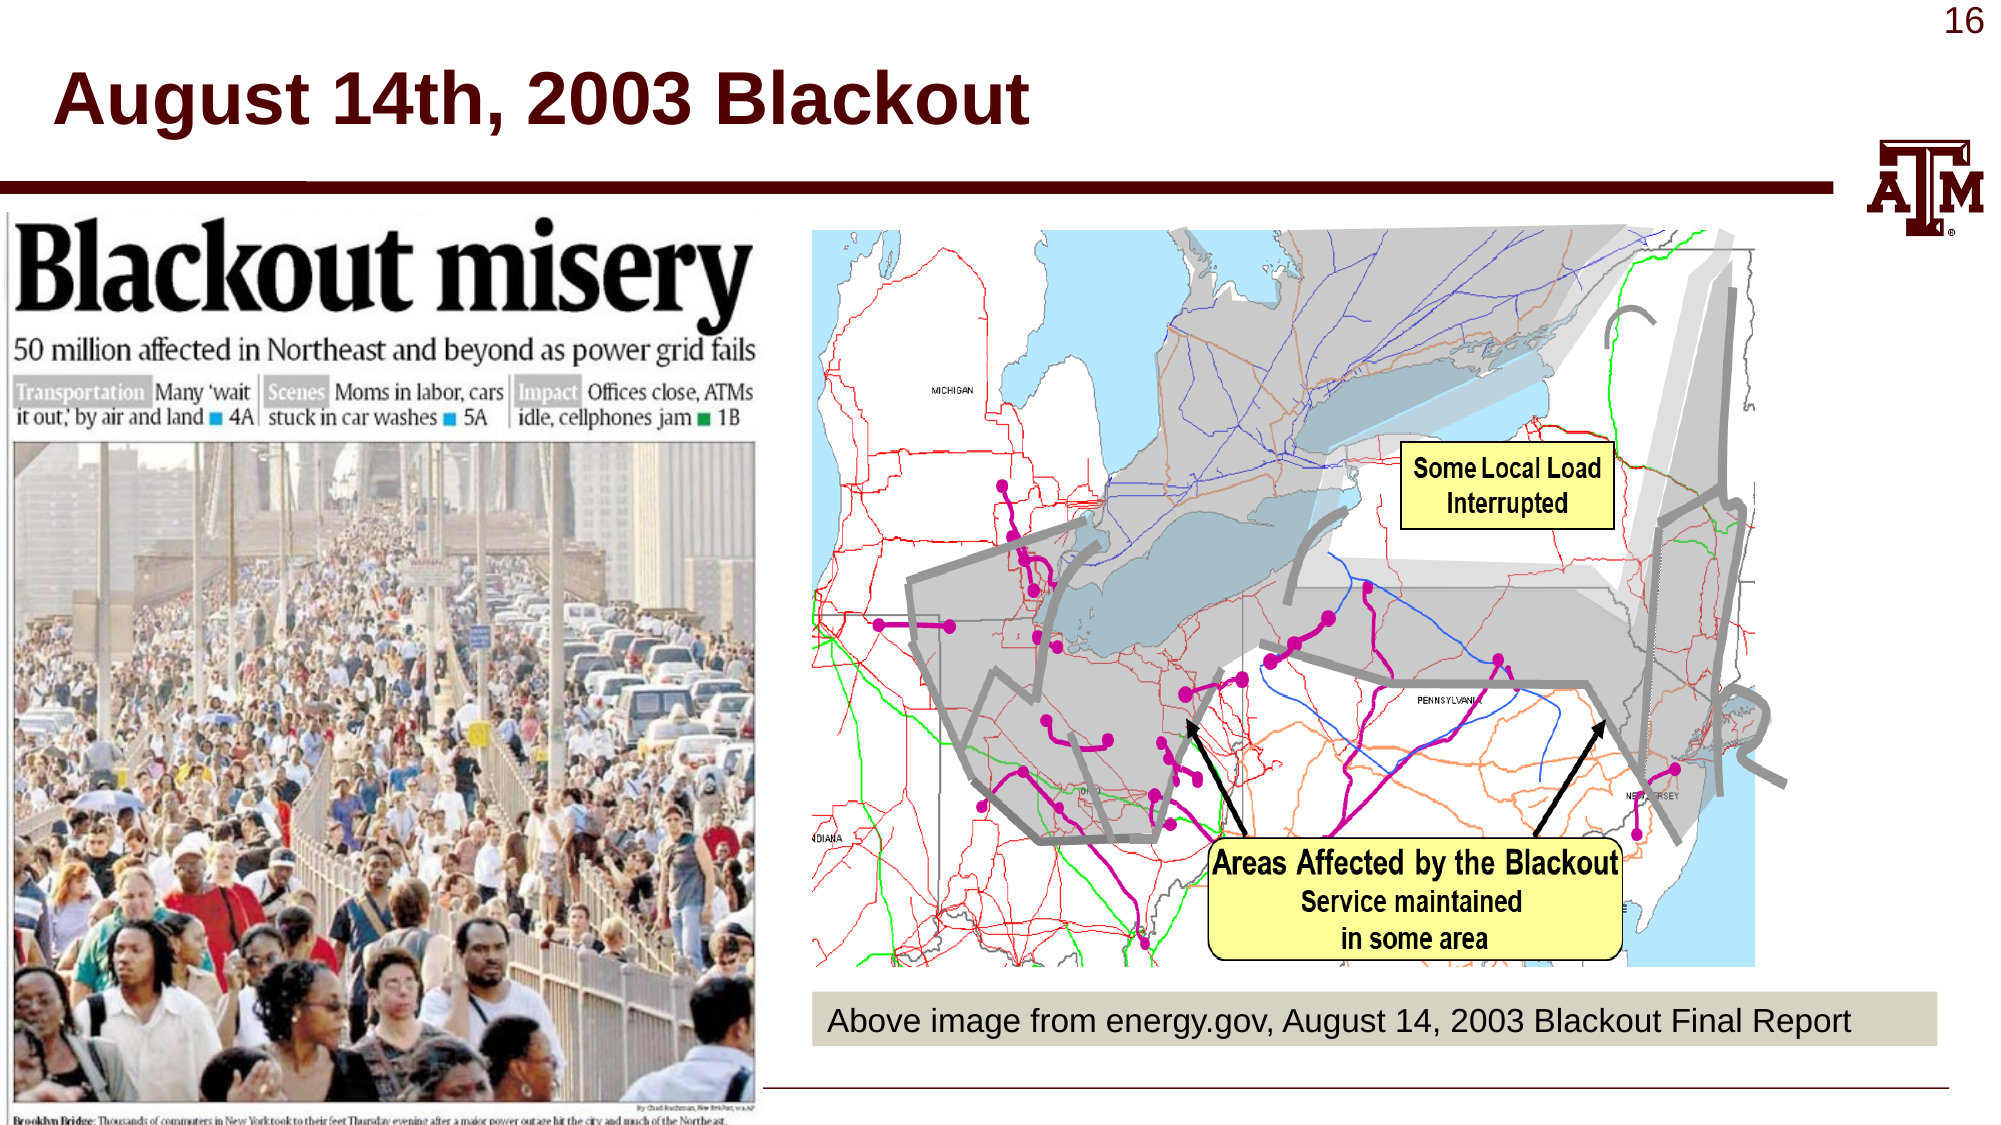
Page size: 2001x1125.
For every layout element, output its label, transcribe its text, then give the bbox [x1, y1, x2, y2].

title August 14th, 2003 Blackout [37, 12, 1826, 188]
text_box Above image from energy.gov, August 14, 2003 Blackout Final Report [812, 991, 1938, 1047]
picture [812, 224, 1788, 976]
picture [4, 212, 763, 1125]
picture [1850, 112, 2000, 263]
